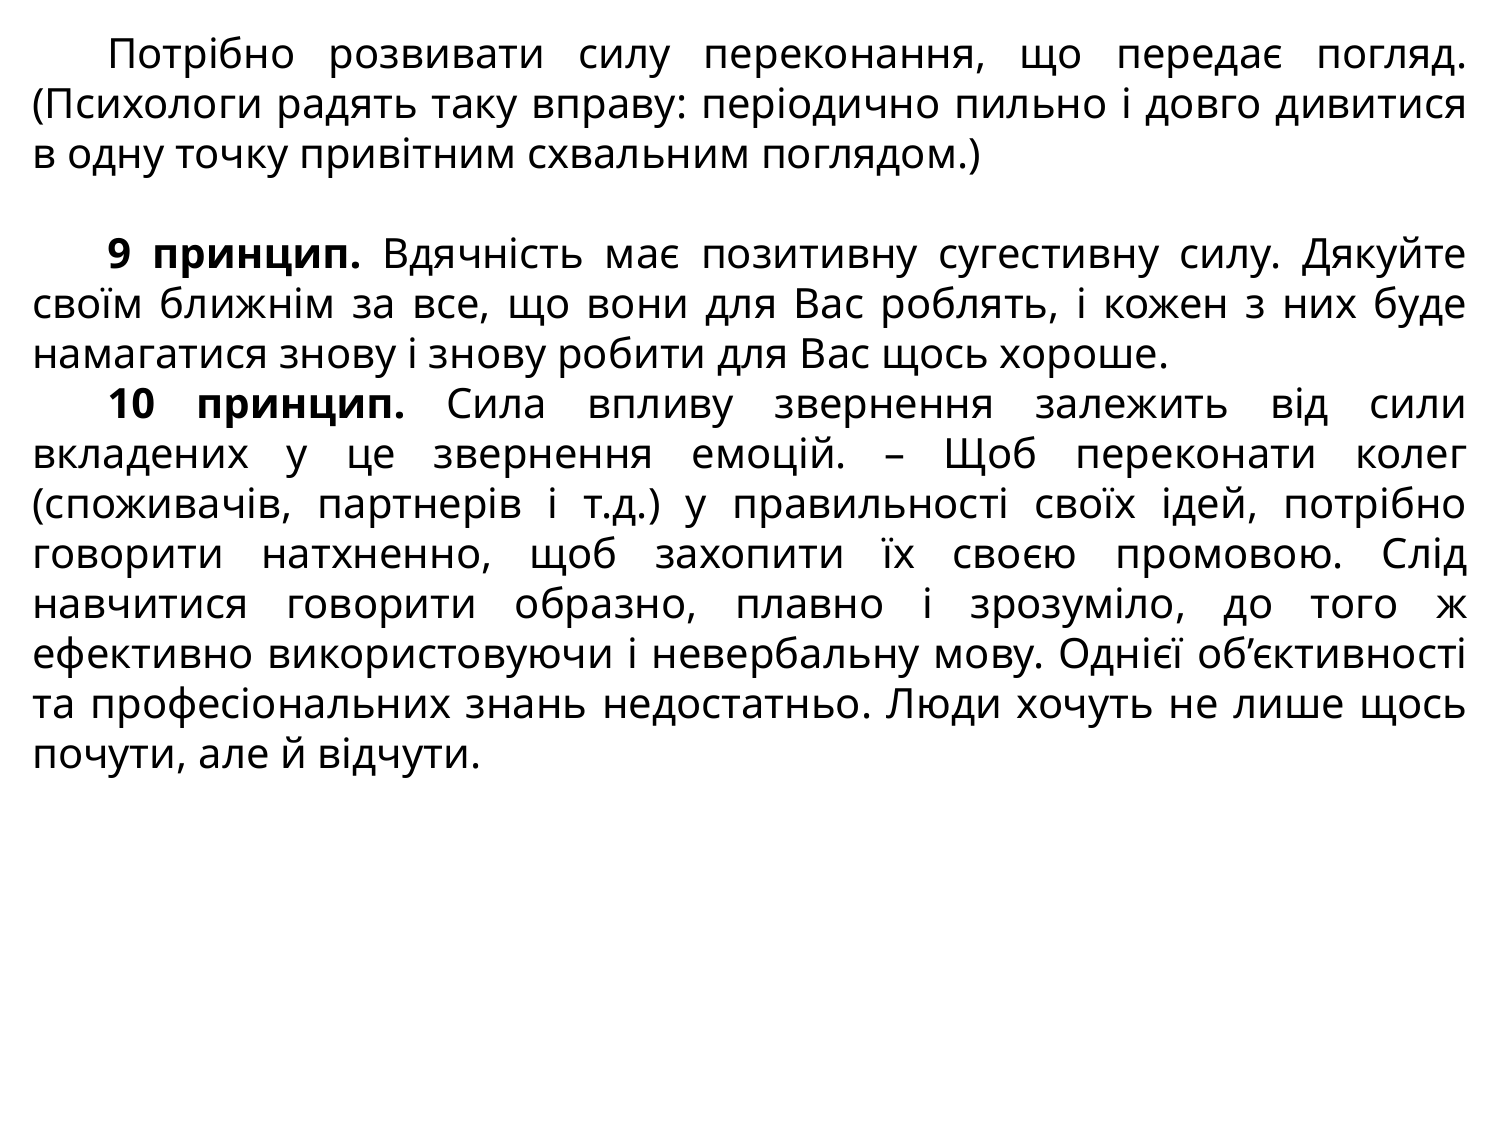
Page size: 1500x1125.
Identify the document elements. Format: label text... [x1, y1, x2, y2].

list Потрібно розвивати силу переконання, що передає погляд. (Психологи радять таку вправу: періодично пильно і довго дивитися в одну точку привітним схвальним поглядом.) 9 принцип. Вдячність має позитивну сугестивну силу. Дякуйте своїм ближнім за все, що вони для Вас роблять, і кожен з них буде намагатися знову і знову робити для Вас щось хороше. 10 принцип. Сила впливу звернення залежить від сили вкладених у це звернення емоцій. – Щоб переконати колег (споживачів, партнерів і т.д.) у правильності своїх ідей, потрібно говорити натхненно, щоб захопити їх своєю промовою. Слід навчитися говорити образно, плавно і зрозуміло, до того ж ефективно використовуючи і невербальну мову. Однієї об’єктивності та професіональних знань недостатньо. Люди хочуть не лише щось почути, але й відчути. [17, 19, 1483, 1106]
